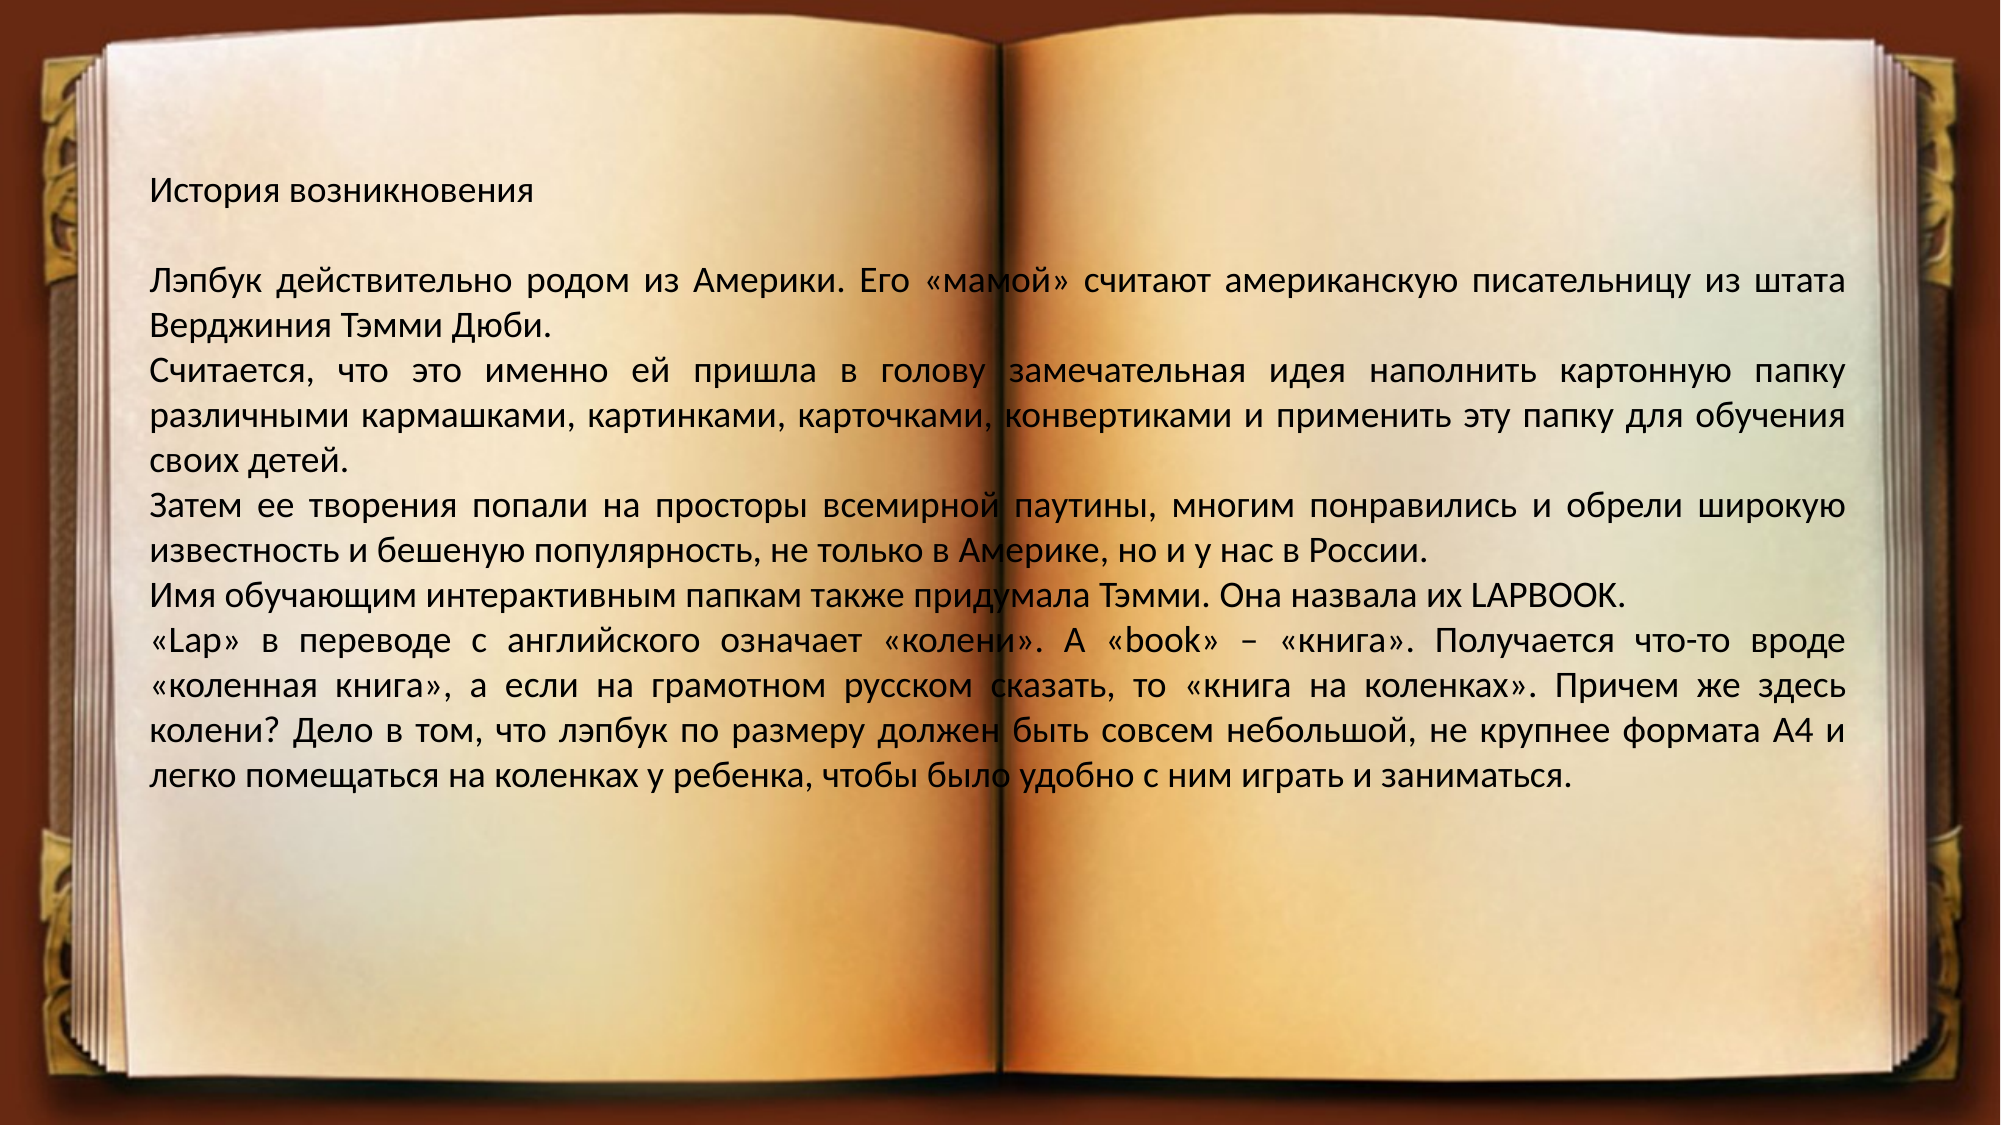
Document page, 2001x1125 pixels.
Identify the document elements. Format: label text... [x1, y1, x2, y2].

text_box История возникновения Лэпбук действительно родом из Америки. Его «мамой» считают американскую писательницу из штата Верджиния Тэмми Дюби. Считается, что это именно ей пришла в голову замечательная идея наполнить картонную папку различными кармашками, картинками, карточками, конвертиками и применить эту папку для обучения своих детей. Затем ее творения попали на просторы всемирной паутины, многим понравились и обрели широкую известность и бешеную популярность, не только в Америке, но и у нас в России. Имя обучающим интерактивным папкам также придумала Тэмми. Она назвала их LAPBOOK. «Lap» в переводе с английского означает «колени». А «book» – «книга». Получается что-то вроде «коленная книга», а если на грамотном русском сказать, то «книга на коленках». Причем же здесь колени? Дело в том, что лэпбук по размеру должен быть совсем небольшой, не крупнее формата А4 и легко помещаться на коленках у ребенка, чтобы было удобно с ним играть и заниматься. [134, 157, 1863, 848]
picture [0, 0, 2001, 1125]
